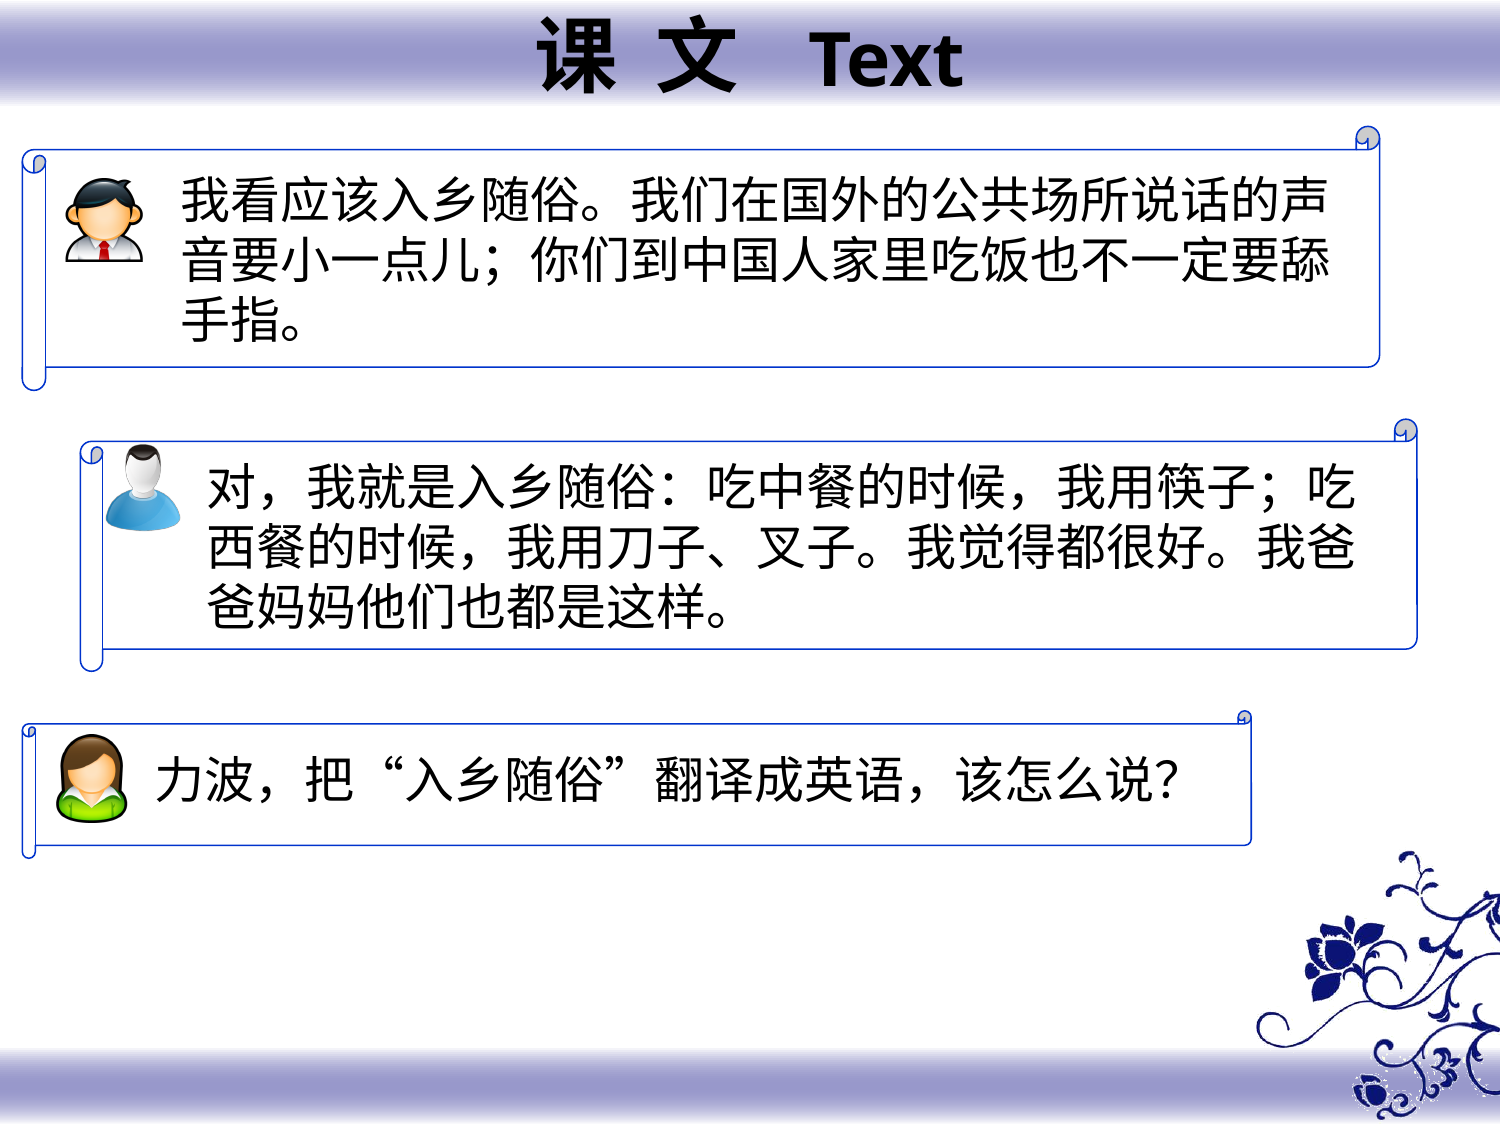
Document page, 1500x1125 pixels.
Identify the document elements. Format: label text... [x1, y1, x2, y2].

text_box [80, 419, 1418, 672]
text_box 对，我就是入乡随俗：吃中餐的时候，我用筷子；吃西餐的时候，我用刀子、叉子。我觉得都很好。我爸爸妈妈他们也都是这样。 [191, 448, 1399, 575]
picture [1245, 840, 1500, 1125]
text_box [22, 126, 1380, 391]
text_box 我看应该入乡随俗。我们在国外的公共场所说话的声音要小一点儿；你们到中国人家里吃饭也不一定要舔手指。 [165, 161, 1366, 357]
picture [47, 734, 137, 824]
picture [62, 177, 146, 262]
text_box 力波，把“入乡随俗”翻译成英语，该怎么说？ [140, 741, 1337, 903]
text_box [22, 710, 1252, 859]
picture [94, 438, 192, 536]
text_box 课 文 Text [0, 3, 1500, 103]
